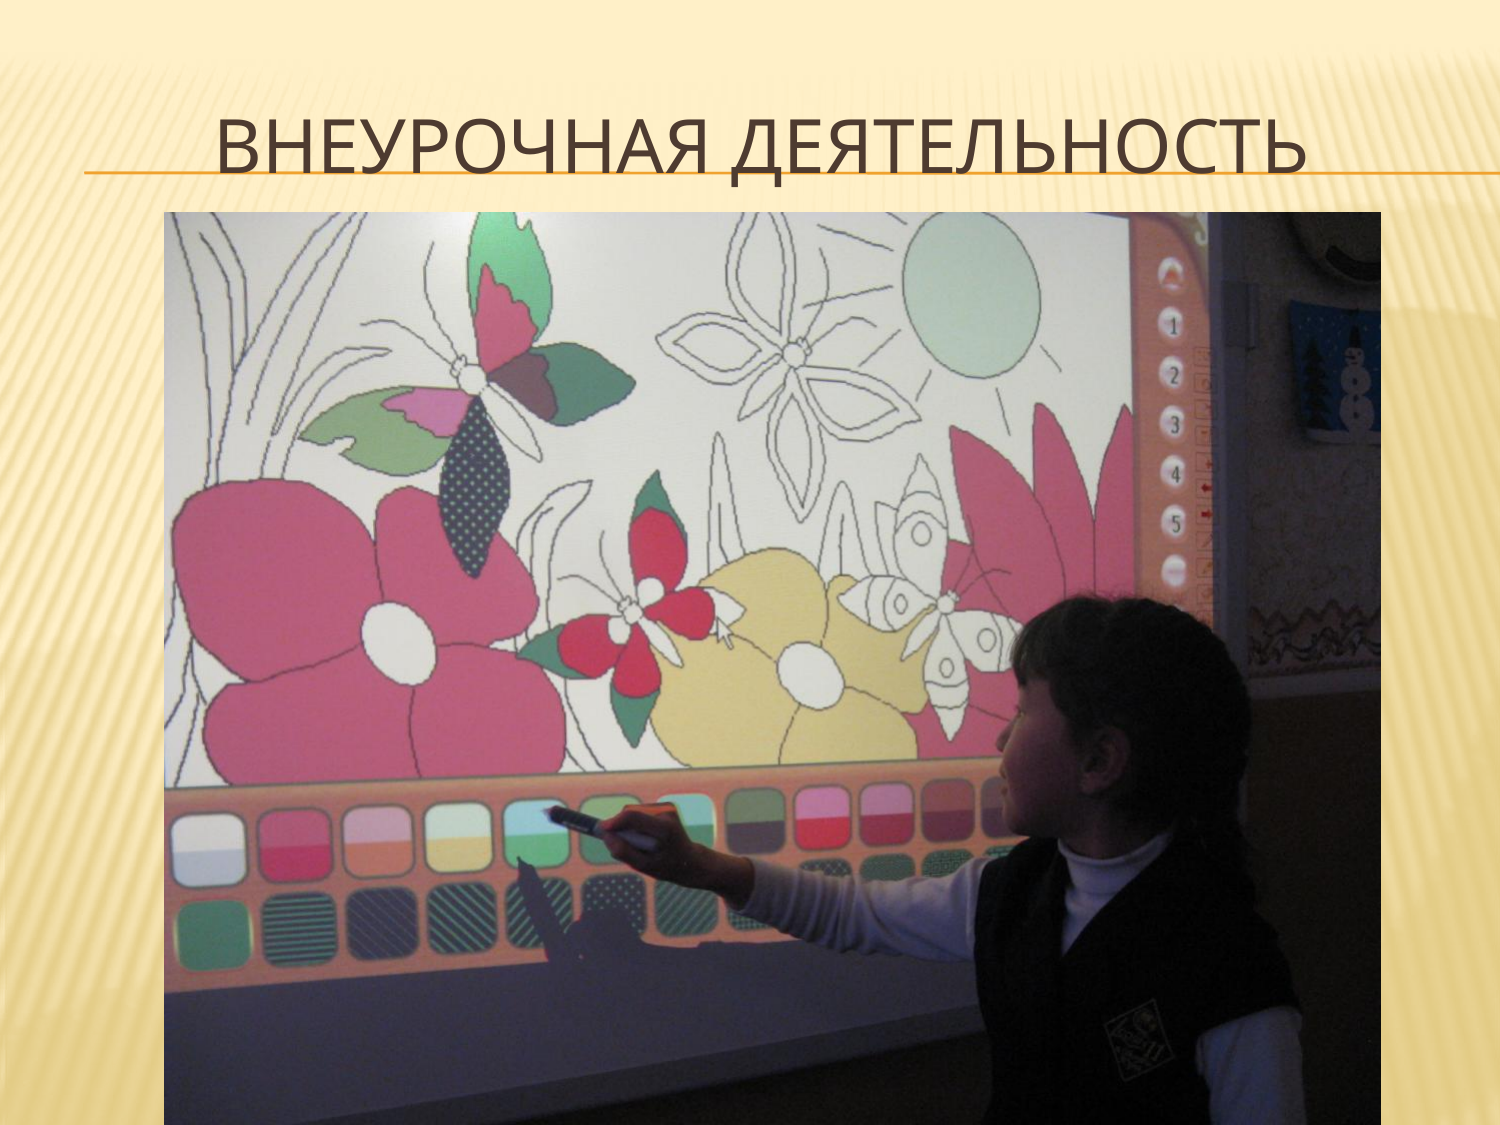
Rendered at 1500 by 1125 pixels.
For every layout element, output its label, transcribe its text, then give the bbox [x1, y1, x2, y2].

title Внеурочная деятельность [49, 75, 1475, 213]
picture [163, 212, 1381, 1125]
